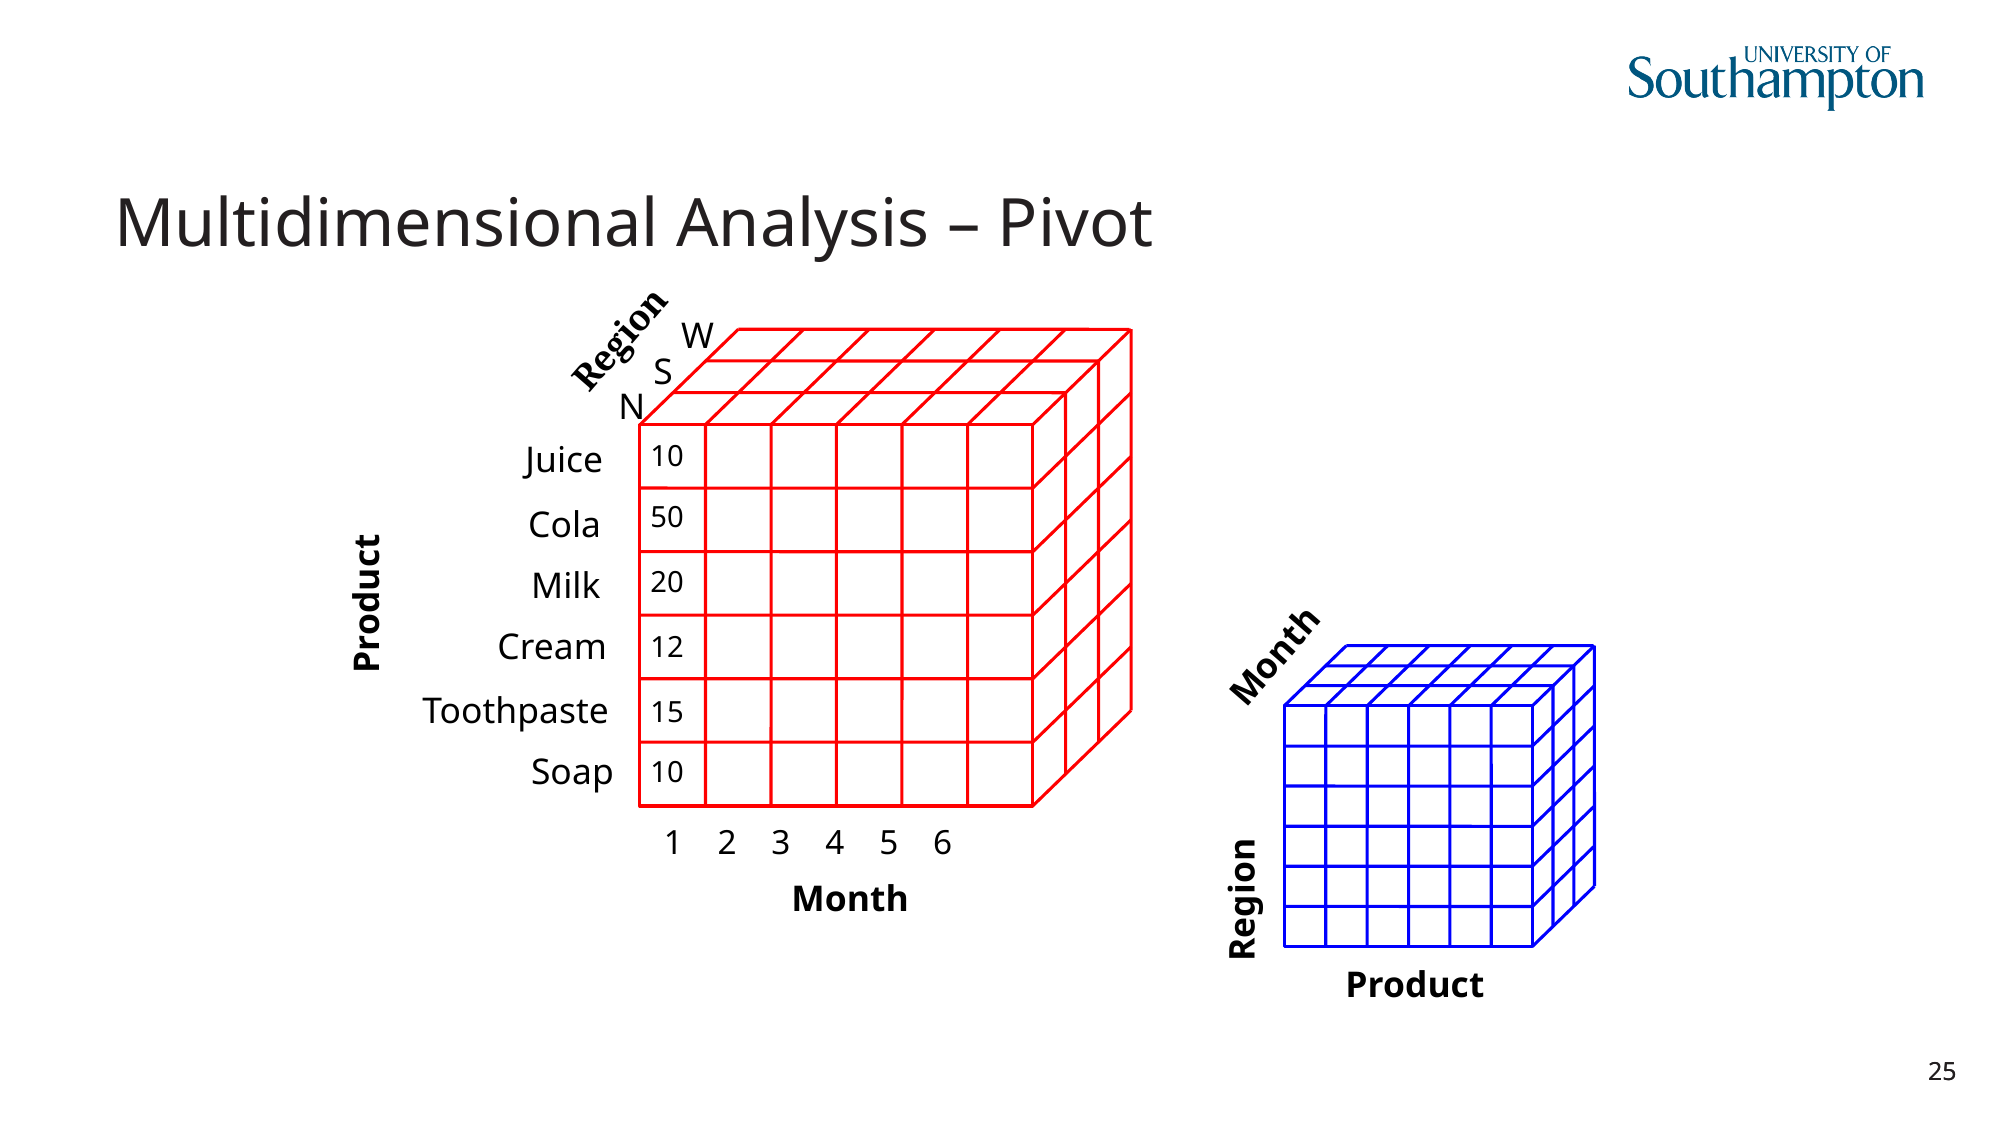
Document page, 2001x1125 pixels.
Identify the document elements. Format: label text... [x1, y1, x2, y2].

text_box Cola [528, 502, 610, 544]
text_box [639, 743, 705, 806]
text_box [1450, 787, 1491, 826]
text_box [1284, 787, 1325, 826]
text_box [1368, 907, 1491, 947]
text_box [1409, 705, 1449, 746]
text_box [1492, 907, 1533, 947]
text_box [837, 743, 967, 806]
text_box [1450, 747, 1491, 786]
text_box [772, 616, 836, 678]
text_box [1284, 705, 1325, 746]
text_box [837, 616, 901, 678]
text_box [968, 489, 1033, 551]
text_box 15 [650, 693, 696, 735]
text_box [968, 424, 1033, 488]
picture [1629, 71, 1648, 95]
text_box Soap [530, 748, 624, 791]
text_box 10 [650, 753, 696, 796]
text_box [1450, 827, 1491, 866]
text_box [1326, 787, 1367, 826]
text_box [772, 552, 836, 615]
text_box Juice [525, 437, 619, 479]
text_box [968, 679, 1033, 742]
text_box [1284, 907, 1325, 947]
text_box 50 [650, 498, 696, 540]
text_box [837, 679, 901, 742]
text_box [706, 489, 771, 551]
text_box [968, 616, 1033, 678]
text_box [1492, 705, 1533, 746]
text_box [772, 679, 836, 742]
text_box S [653, 348, 681, 391]
text_box [1284, 867, 1325, 906]
text_box [639, 424, 705, 488]
text_box [837, 424, 967, 488]
text_box [902, 489, 967, 551]
text_box [1368, 787, 1408, 826]
text_box [1368, 867, 1408, 906]
text_box [772, 743, 836, 806]
text_box Product [343, 525, 387, 674]
text_box Region [562, 254, 696, 399]
text_box Toothpaste [422, 688, 620, 730]
text_box Month [791, 875, 968, 912]
text_box [1409, 747, 1449, 786]
text_box [1450, 705, 1491, 746]
text_box [706, 743, 771, 806]
text_box [639, 616, 705, 678]
text_box [706, 679, 771, 742]
text_box [1492, 827, 1533, 866]
text_box Product [1345, 961, 1532, 1003]
text_box [1284, 827, 1325, 866]
text_box [1326, 867, 1367, 906]
text_box [1326, 747, 1367, 786]
text_box 12 [650, 628, 696, 670]
text_box Cream [497, 623, 618, 665]
text_box Region [1219, 790, 1266, 962]
text_box [968, 743, 1033, 806]
text_box 20 [650, 562, 696, 604]
text_box Milk [530, 562, 624, 604]
text_box [1368, 827, 1408, 866]
text_box [1409, 827, 1449, 866]
text_box [1409, 787, 1449, 826]
text_box [772, 489, 836, 551]
text_box Month [1219, 563, 1371, 725]
text_box [772, 424, 836, 488]
text_box [1326, 907, 1367, 947]
text_box [1284, 747, 1325, 786]
text_box [968, 552, 1033, 615]
picture [1629, 46, 1924, 111]
text_box [1492, 747, 1533, 786]
text_box [1326, 827, 1367, 866]
text_box [902, 552, 967, 615]
text_box [639, 679, 705, 742]
text_box [1368, 747, 1408, 786]
text_box [1368, 705, 1408, 746]
text_box [902, 679, 967, 742]
text_box 10 [650, 437, 696, 479]
text_box [639, 552, 705, 615]
slide_number 25 [1897, 1046, 1969, 1094]
text_box [1450, 867, 1491, 906]
text_box [706, 552, 771, 615]
text_box [902, 616, 967, 678]
text_box [1492, 787, 1533, 826]
text_box [837, 489, 901, 551]
text_box [706, 424, 771, 488]
picture [1869, 48, 1877, 60]
text_box [706, 616, 771, 678]
text_box [1492, 867, 1533, 906]
title Multidimensional Analysis – Pivot [102, 113, 1898, 268]
text_box 1 2 3 4 5 6 [663, 820, 1026, 865]
text_box [639, 489, 705, 551]
text_box [1326, 705, 1367, 746]
text_box [837, 552, 901, 615]
text_box [1409, 867, 1449, 906]
text_box N [618, 384, 648, 426]
text_box W [681, 313, 722, 355]
